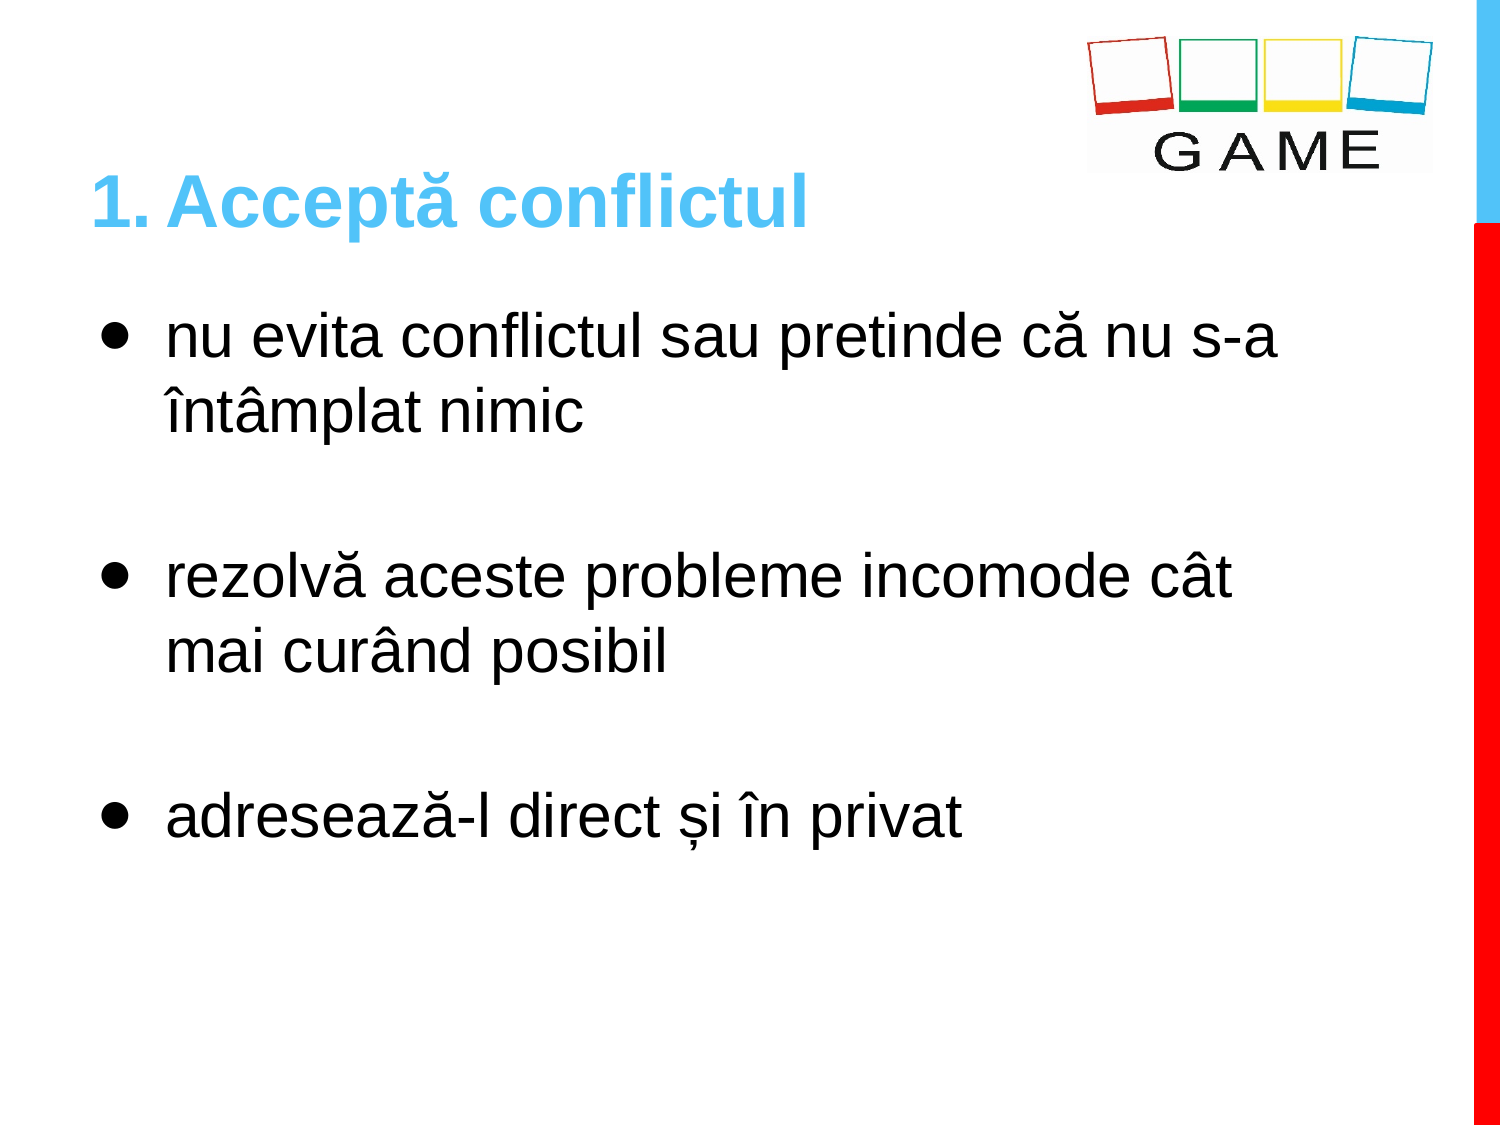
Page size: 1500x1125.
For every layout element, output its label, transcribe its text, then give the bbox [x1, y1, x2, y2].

list nu evita conflictul sau pretinde că nu s-a întâmplat nimic rezolvă aceste probleme incomode cât mai curând posibil adresează-l direct și în privat [75, 287, 1325, 1005]
title Acceptă conflictul [75, 25, 1025, 250]
picture [1087, 36, 1433, 173]
